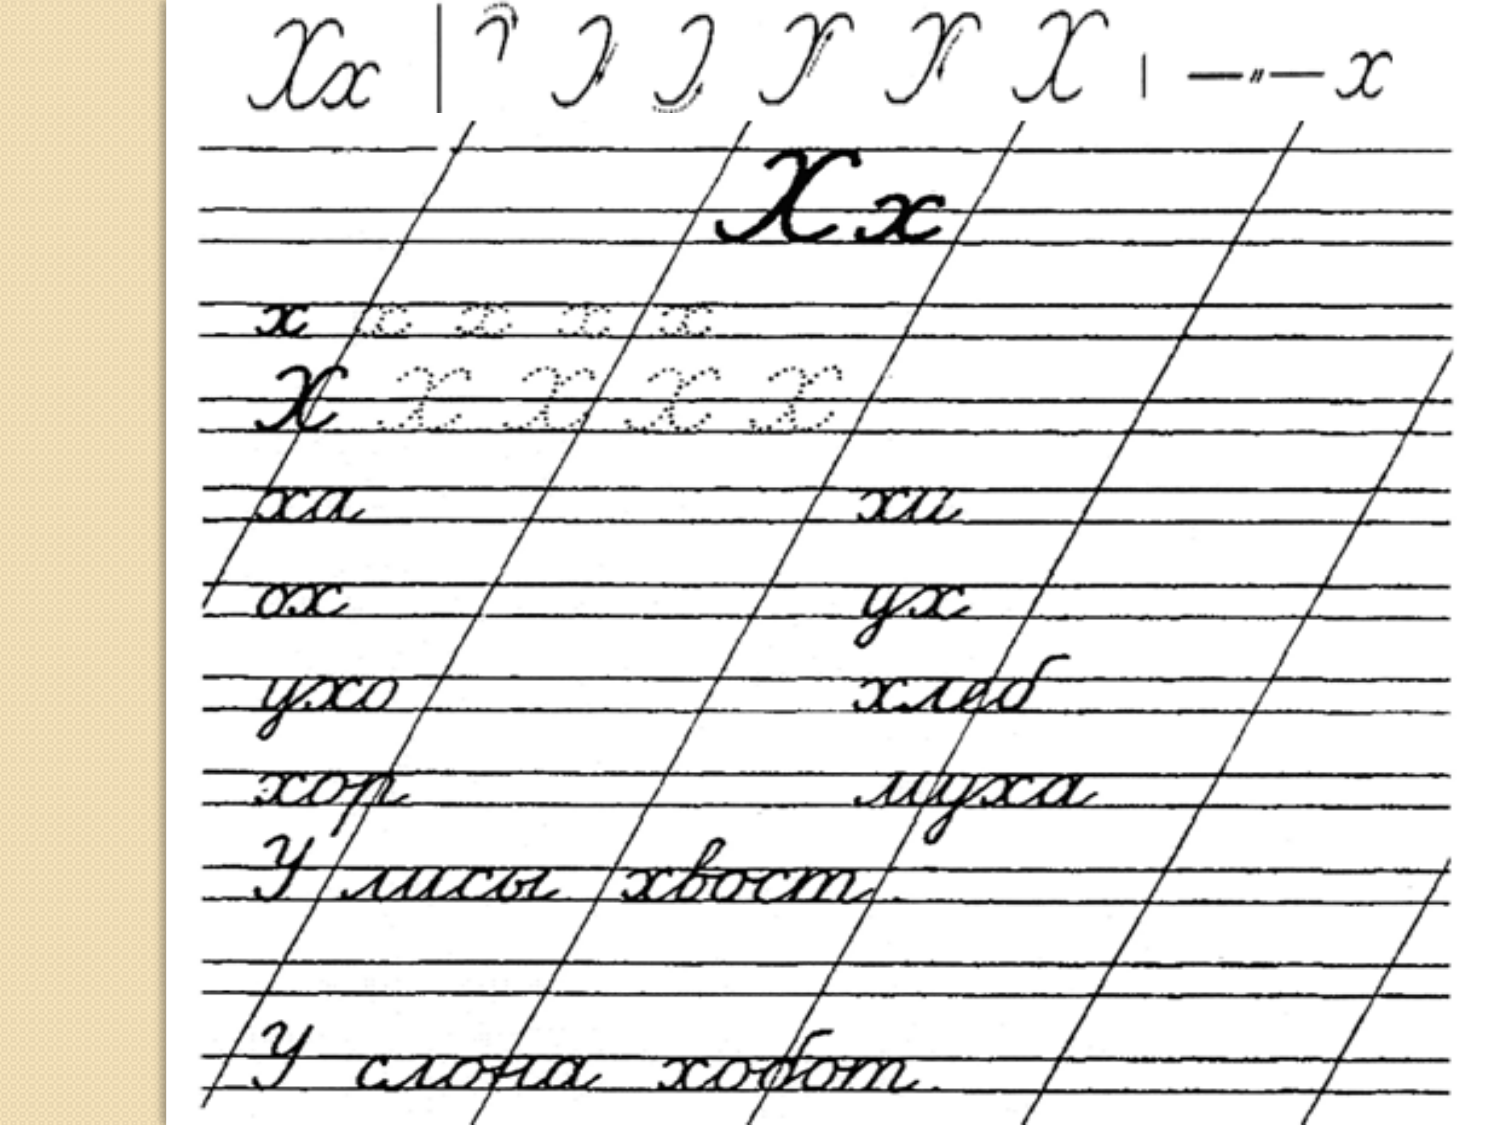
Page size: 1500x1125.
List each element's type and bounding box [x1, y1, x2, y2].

picture [194, 0, 1459, 1125]
